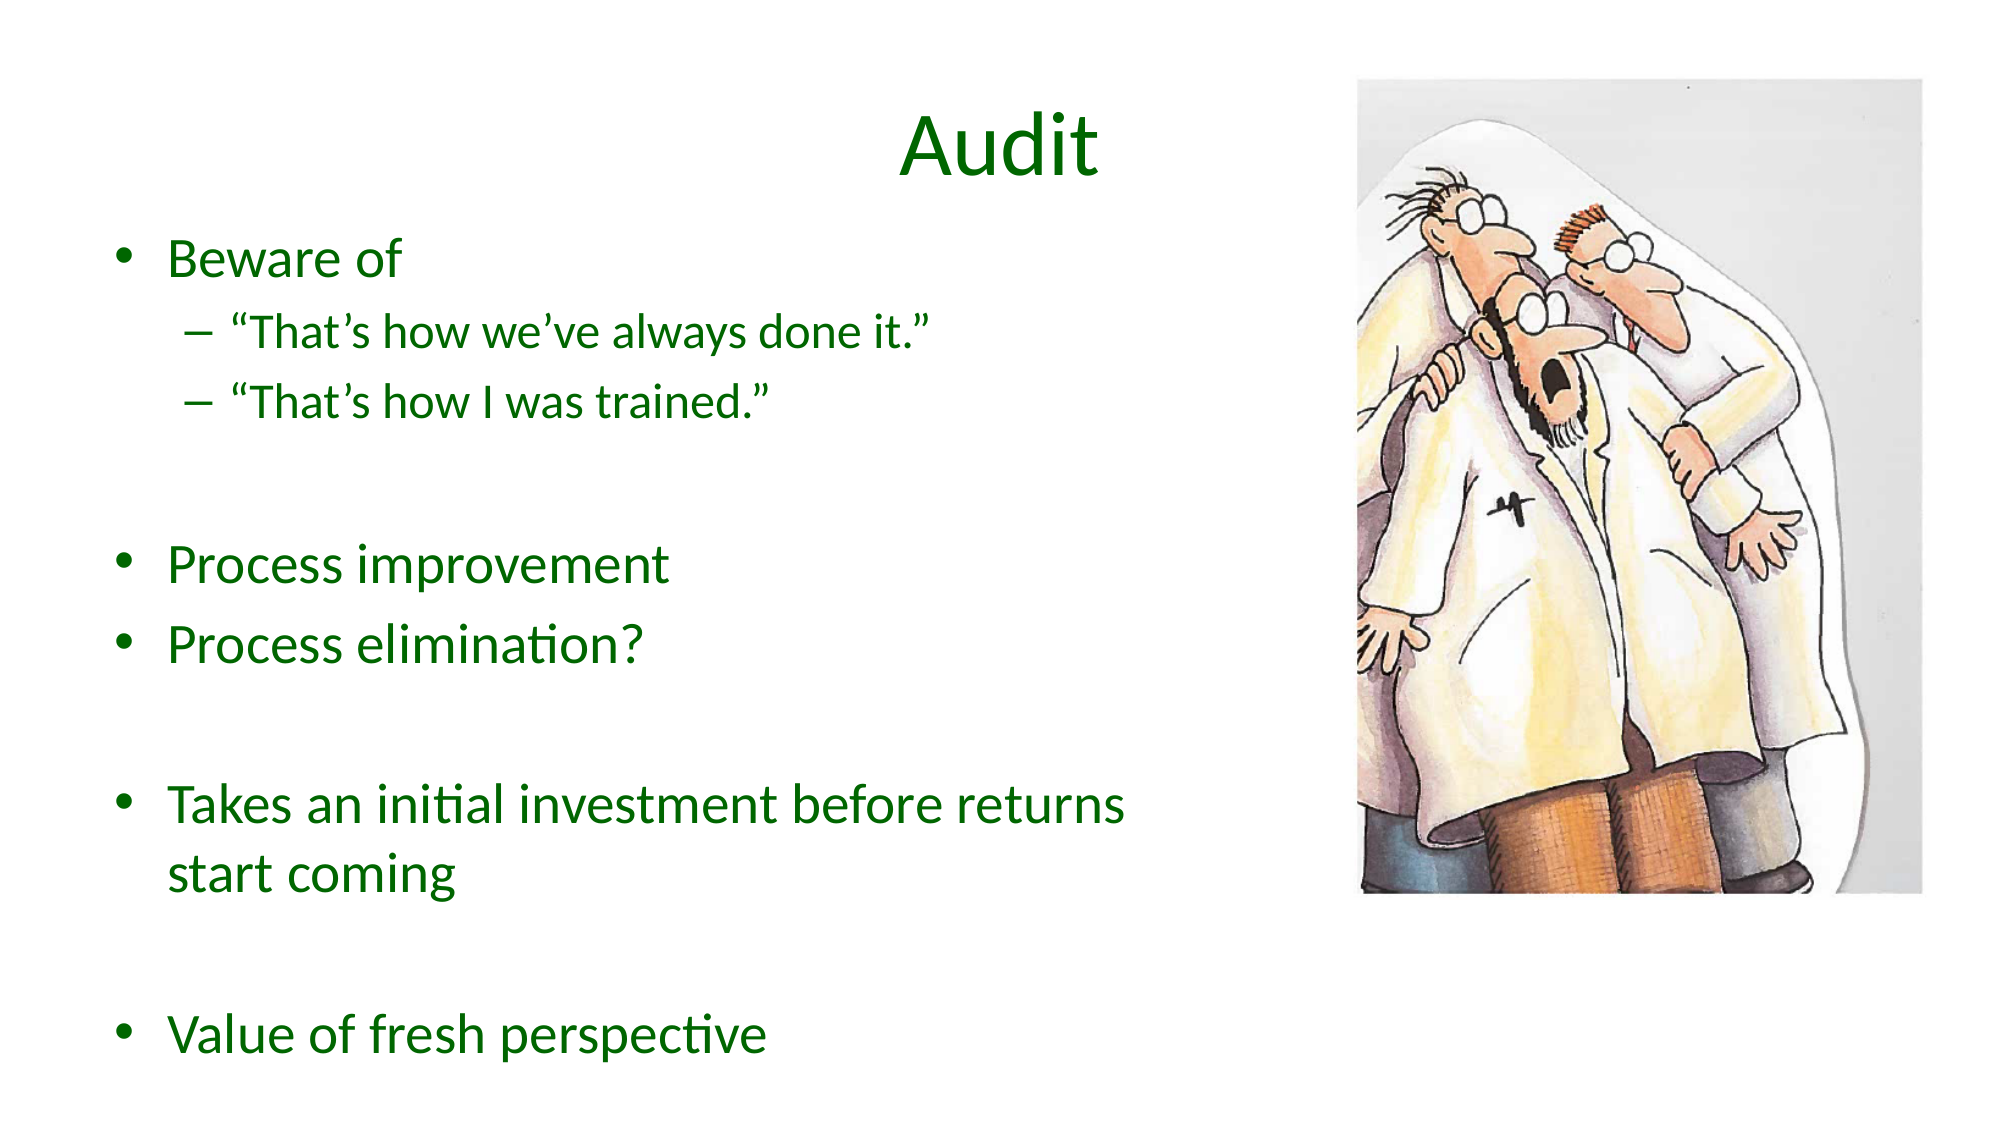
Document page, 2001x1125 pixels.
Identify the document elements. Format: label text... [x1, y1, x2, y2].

list Beware of “That’s how we’ve always done it.” “That’s how I was trained.” Process improvement Process elimination? Takes an initial investment before returns start coming Value of fresh perspective [99, 212, 1900, 1075]
title Audit [99, 45, 1900, 212]
picture [1349, 74, 1930, 901]
